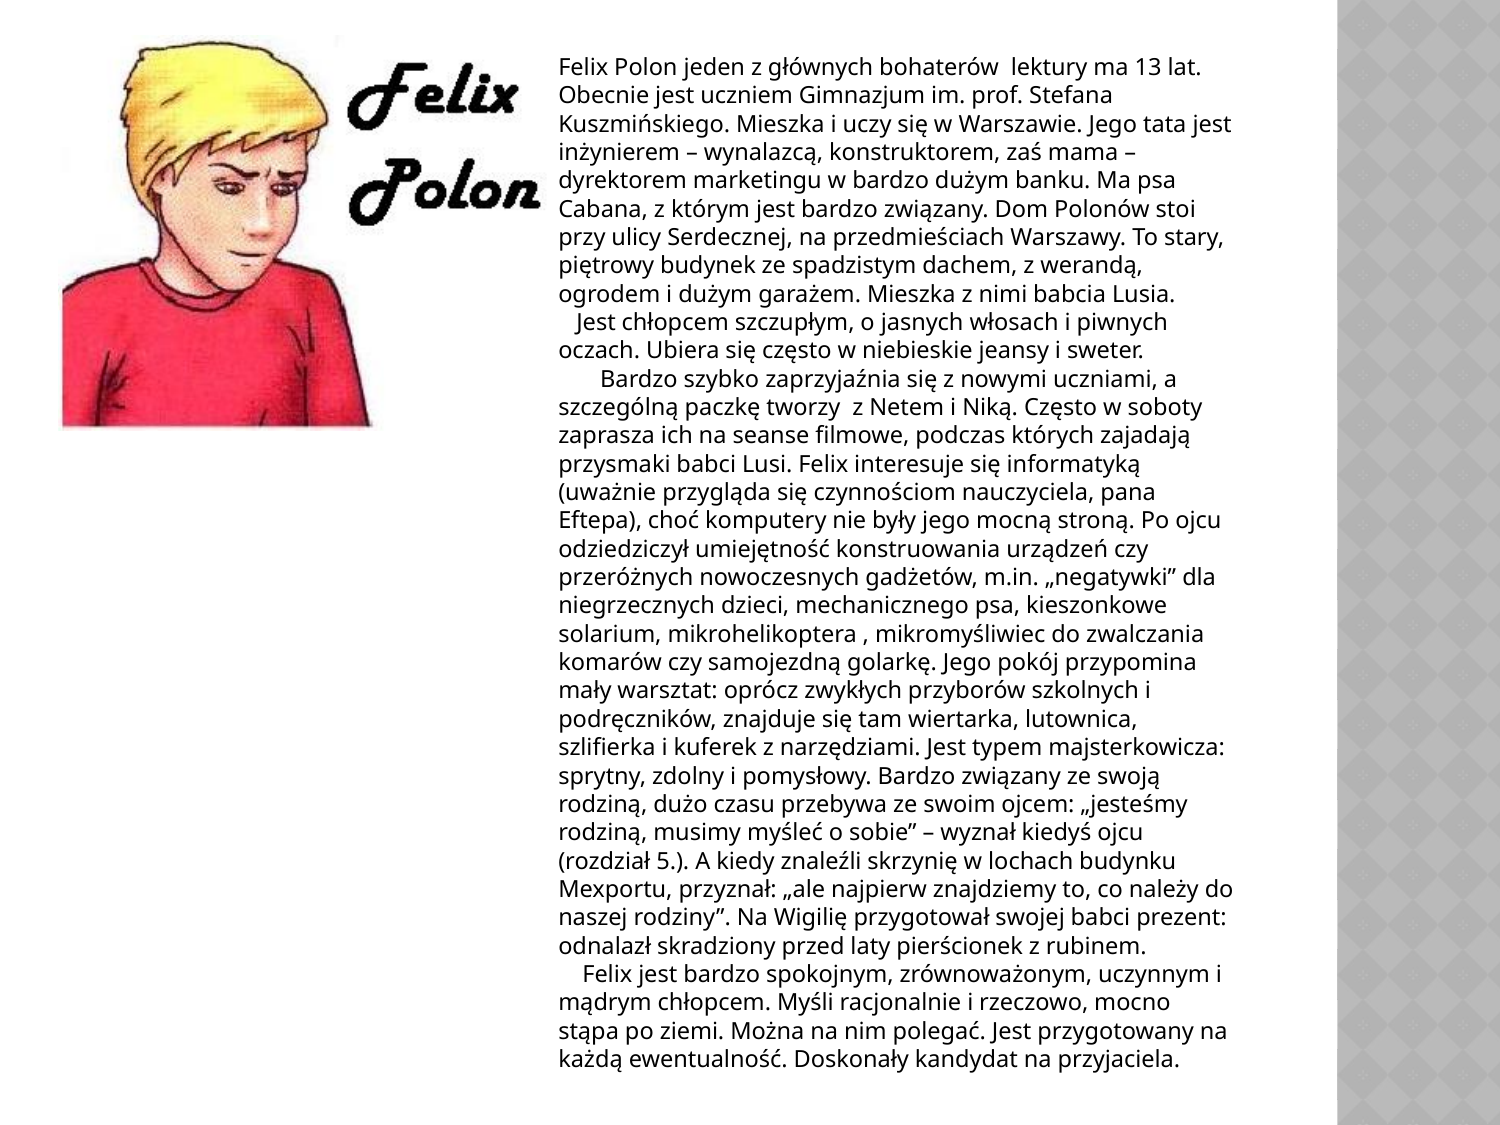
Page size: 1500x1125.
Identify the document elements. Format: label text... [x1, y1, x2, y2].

list Felix Polon jeden z głównych bohaterów lektury ma 13 lat. Obecnie jest uczniem Gimnazjum im. prof. Stefana Kuszmińskiego. Mieszka i uczy się w Warszawie. Jego tata jest inżynierem – wynalazcą, konstruktorem, zaś mama – dyrektorem marketingu w bardzo dużym banku. Ma psa Cabana, z którym jest bardzo związany. Dom Polonów stoi przy ulicy Serdecznej, na przedmieściach Warszawy. To stary, piętrowy budynek ze spadzistym dachem, z werandą, ogrodem i dużym garażem. Mieszka z nimi babcia Lusia. Jest chłopcem szczupłym, o jasnych włosach i piwnych oczach. Ubiera się często w niebieskie jeansy i sweter. Bardzo szybko zaprzyjaźnia się z nowymi uczniami, a szczególną paczkę tworzy z Netem i Niką. Często w soboty zaprasza ich na seanse filmowe, podczas których zajadają przysmaki babci Lusi. Felix interesuje się informatyką (uważnie przygląda się czynnościom nauczyciela, pana Eftepa), choć komputery nie były jego mocną stroną. Po ojcu odziedziczył umiejętność konstruowania urządzeń czy przeróżnych nowoczesnych gadżetów, m.in. „negatywki” dla niegrzecznych dzieci, mechanicznego psa, kieszonkowe solarium, mikrohelikoptera , mikromyśliwiec do zwalczania komarów czy samojezdną golarkę. Jego pokój przypomina mały warsztat: oprócz zwykłych przyborów szkolnych i podręczników, znajduje się tam wiertarka, lutownica, szlifierka i kuferek z narzędziami. Jest typem majsterkowicza: sprytny, zdolny i pomysłowy. Bardzo związany ze swoją rodziną, dużo czasu przebywa ze swoim ojcem: „jesteśmy rodziną, musimy myśleć o sobie” – wyznał kiedyś ojcu (rozdział 5.). A kiedy znaleźli skrzynię w lochach budynku Mexportu, przyznał: „ale najpierw znajdziemy to, co należy do naszej rodziny”. Na Wigilię przygotował swojej babci prezent: odnalazł skradziony przed laty pierścionek z rubinem. Felix jest bardzo spokojnym, zrównoważonym, uczynnym i mądrym chłopcem. Myśli racjonalnie i rzeczowo, mocno stąpa po ziemi. Można na nim polegać. Jest przygotowany na każdą ewentualność. Doskonały kandydat na przyjaciela. [550, 23, 1238, 1103]
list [58, 34, 550, 431]
